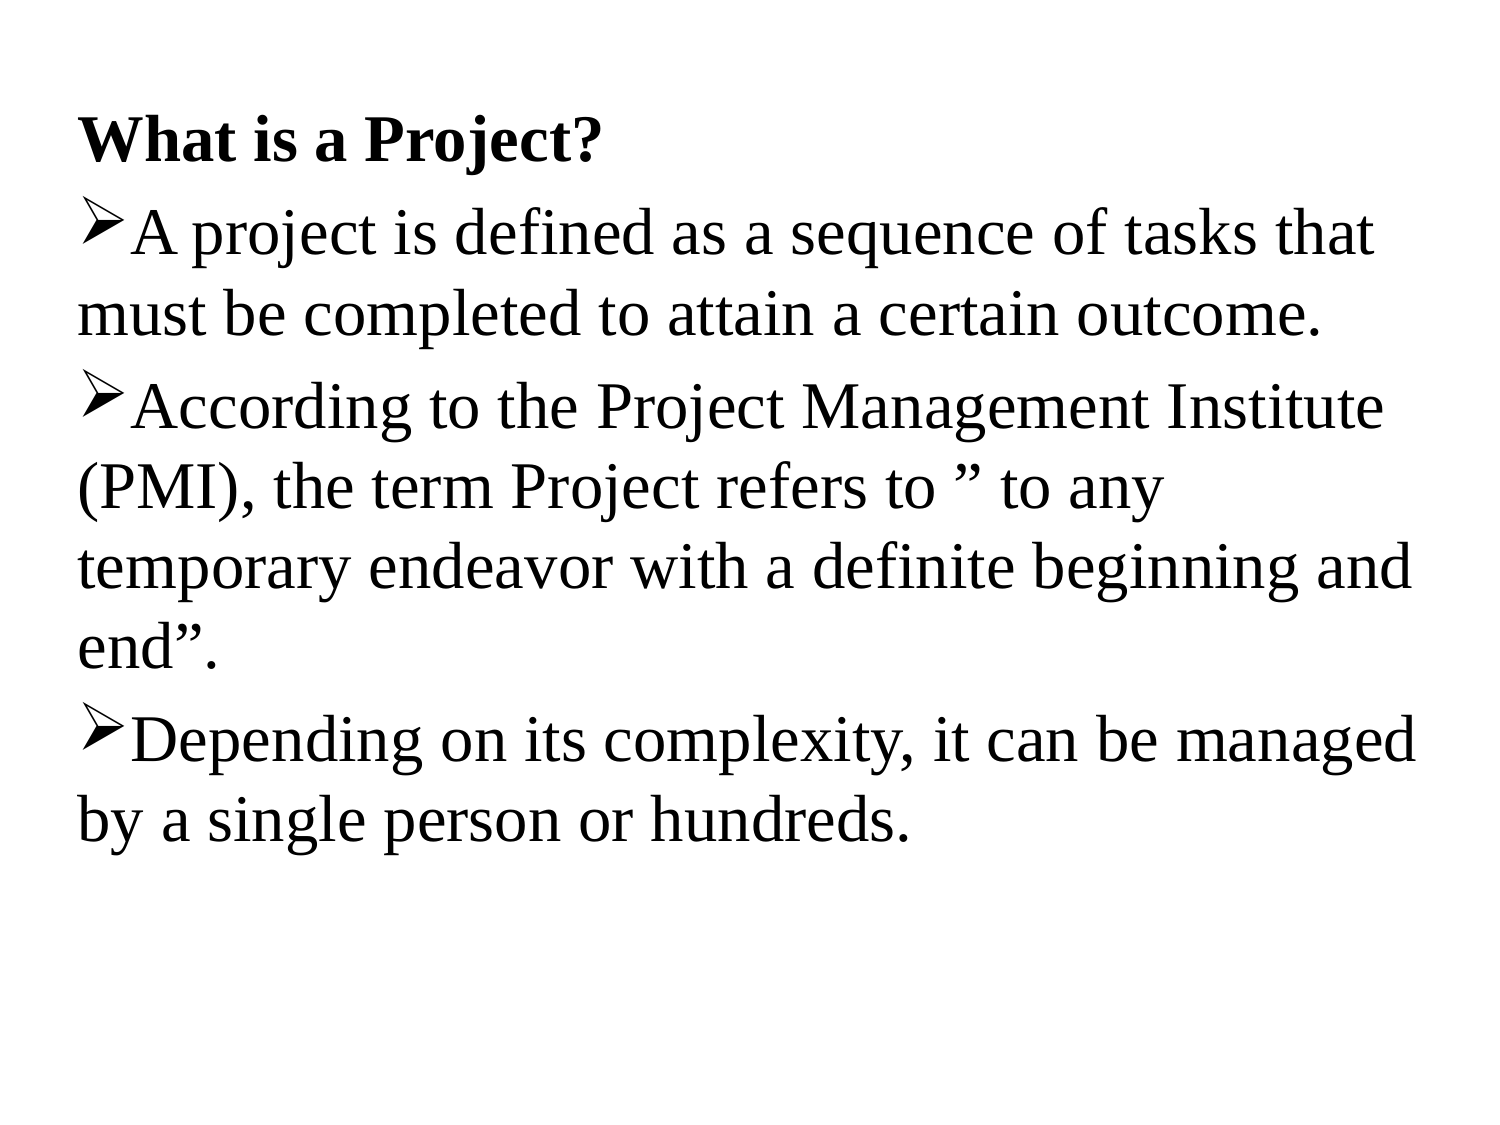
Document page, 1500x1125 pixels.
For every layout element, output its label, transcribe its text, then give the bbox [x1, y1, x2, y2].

subtitle What is a Project? A project is defined as a sequence of tasks that must be completed to attain a certain outcome. According to the Project Management Institute (PMI), the term Project refers to ” to any temporary endeavor with a definite beginning and end”. Depending on its complexity, it can be managed by a single person or hundreds. [62, 87, 1463, 1063]
